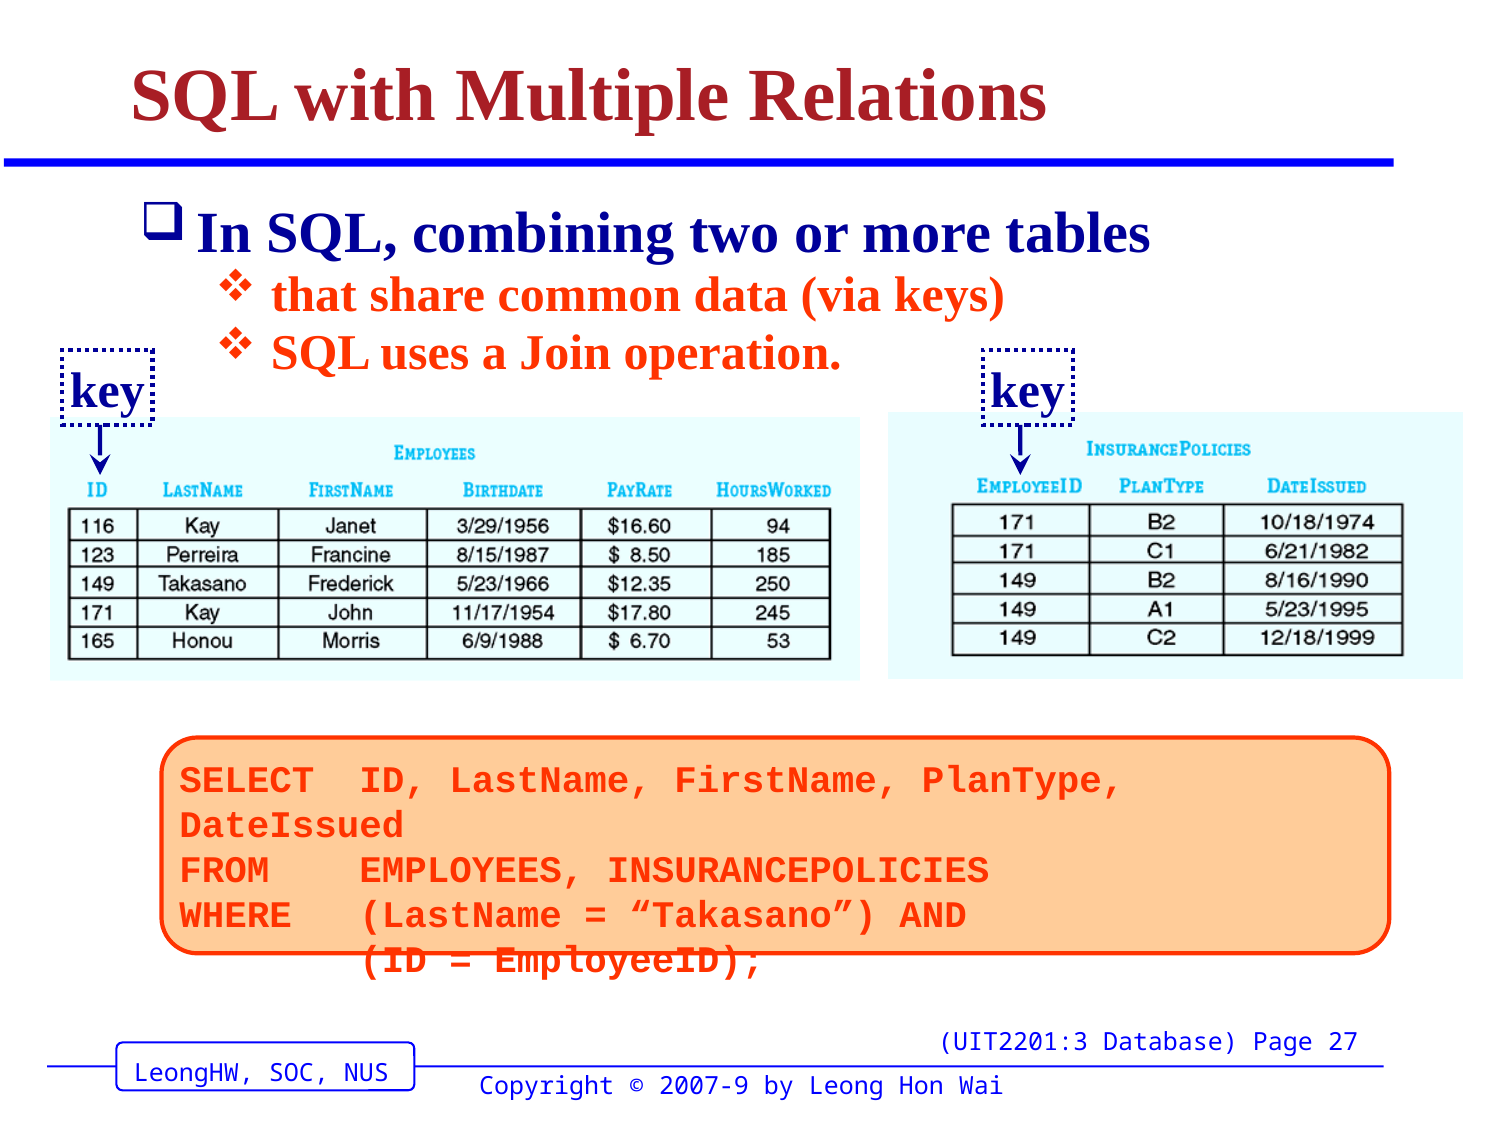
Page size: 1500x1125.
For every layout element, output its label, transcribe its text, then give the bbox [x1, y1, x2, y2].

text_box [980, 349, 1076, 476]
picture [49, 417, 860, 682]
text_box SELECT ID, LastName, FirstName, PlanType, DateIssued FROM EMPLOYEES, INSURANCEPOLICIES WHERE (LastName = “Takasano”) AND (ID = EmployeeID); [161, 737, 1390, 954]
title SQL with Multiple Relations [114, 11, 1391, 145]
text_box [60, 349, 155, 476]
list In SQL, combining two or more tables that share common data (via keys) SQL uses a Join operation. [124, 199, 1401, 439]
picture [888, 412, 1463, 679]
